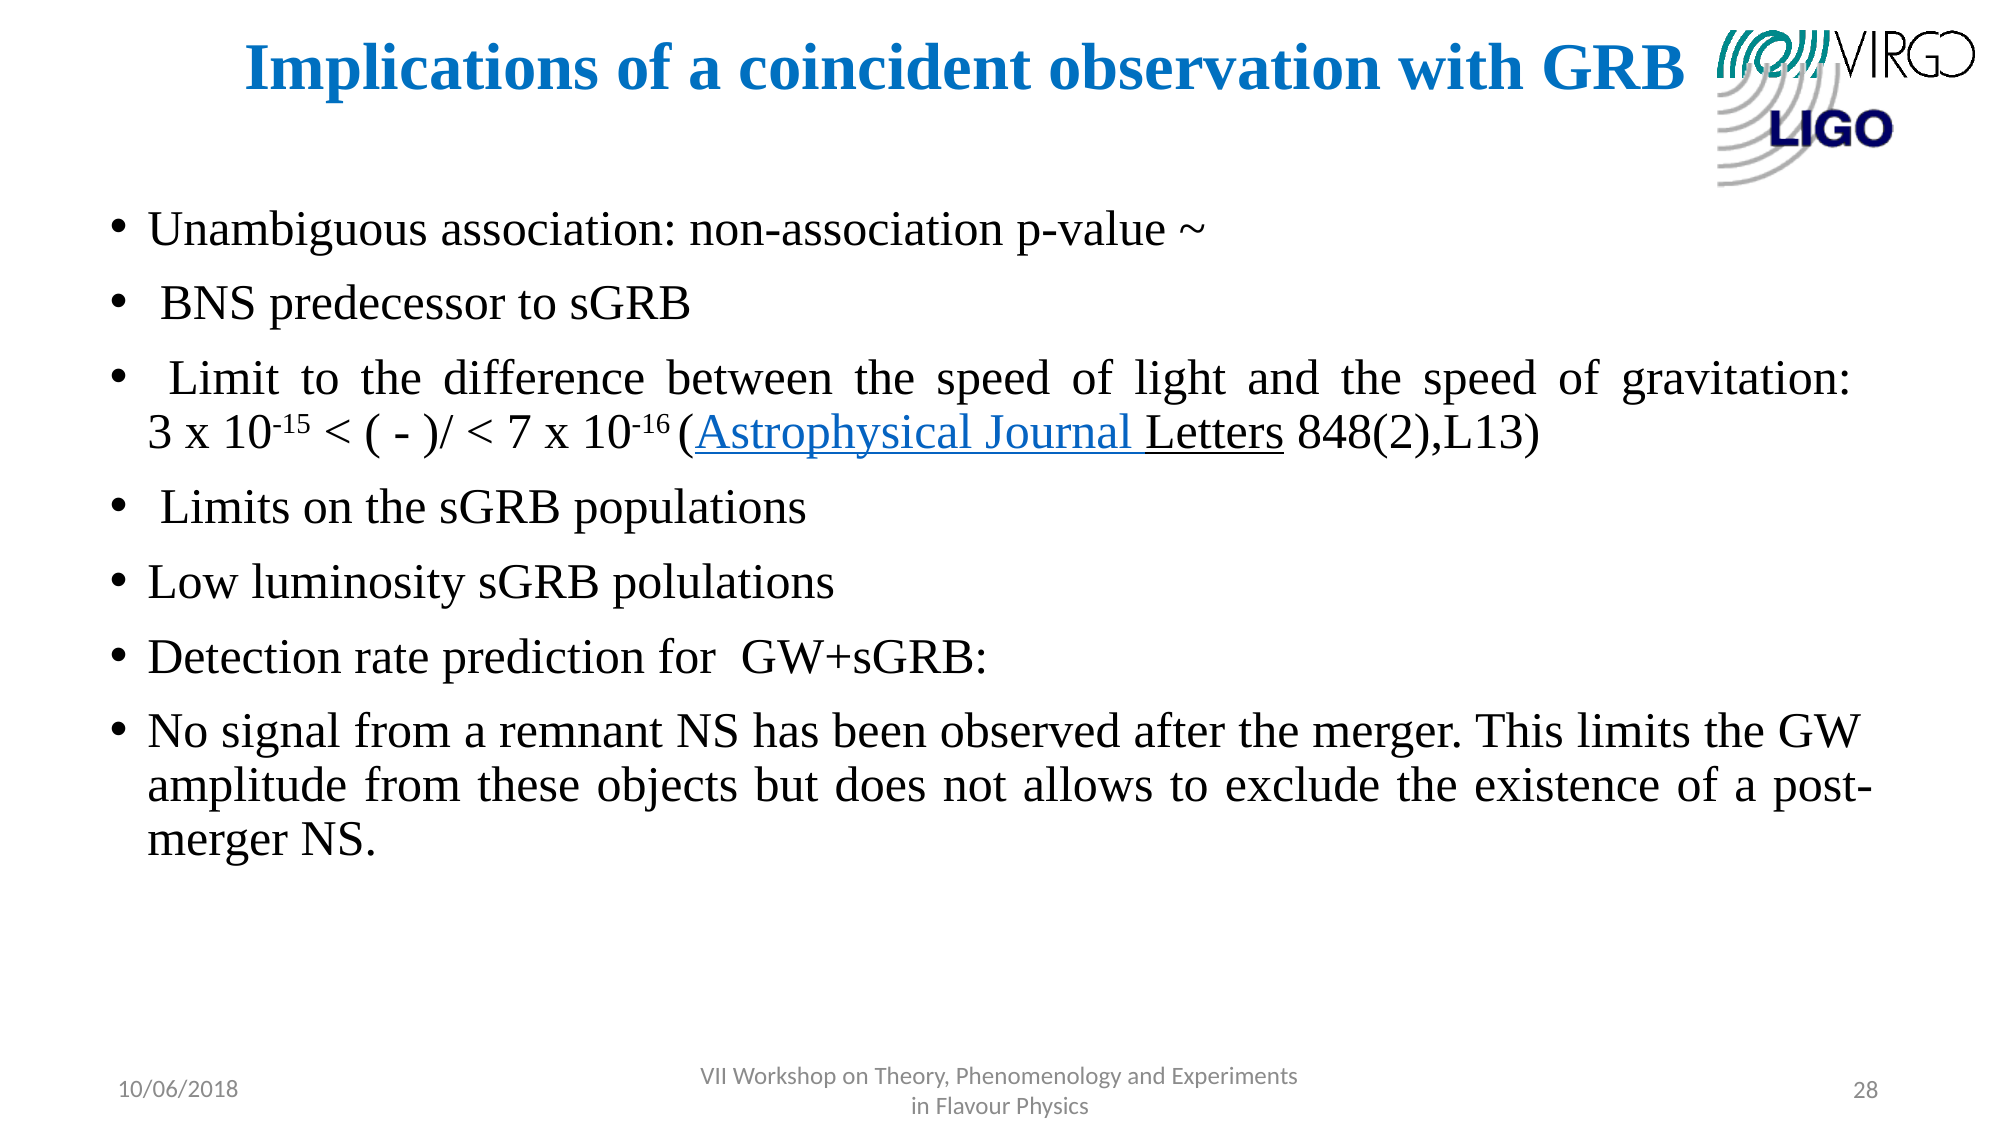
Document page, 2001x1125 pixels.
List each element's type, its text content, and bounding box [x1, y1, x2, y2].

footer VII Workshop on Theory, Phenomenology and Experiments in Flavour Physics [683, 1059, 1317, 1119]
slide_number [102, 1057, 570, 1117]
slide_number 28 [1427, 1058, 1894, 1119]
title Implications of a coincident observation with GRB [244, 32, 1716, 125]
picture [1716, 30, 1975, 188]
